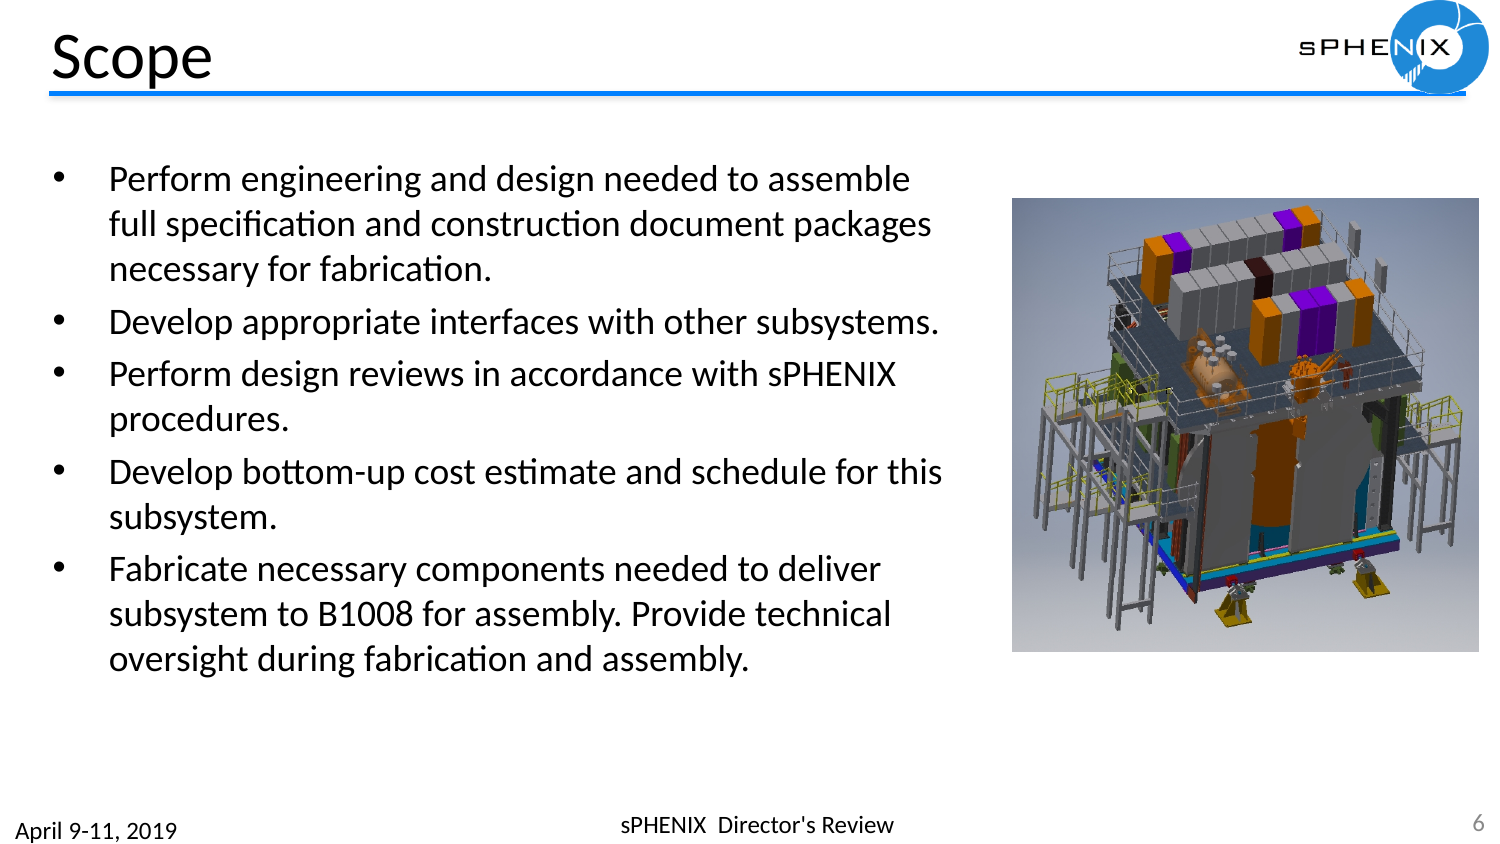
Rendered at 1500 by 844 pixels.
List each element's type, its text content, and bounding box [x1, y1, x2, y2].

picture [1012, 198, 1479, 653]
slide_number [0, 815, 350, 844]
footer sPHENIX Director's Review [520, 806, 996, 841]
list Perform engineering and design needed to assemble full specification and construction document packages necessary for fabrication. Develop appropriate interfaces with other subsystems. Perform design reviews in accordance with sPHENIX procedures. Develop bottom-up cost estimate and schedule for this subsystem. Fabricate necessary components needed to deliver subsystem to B1008 for assembly. Provide technical oversight during fabrication and assembly. [37, 146, 975, 704]
picture [1299, 0, 1489, 94]
title Scope [24, 0, 1375, 88]
slide_number 6 [1412, 798, 1500, 844]
